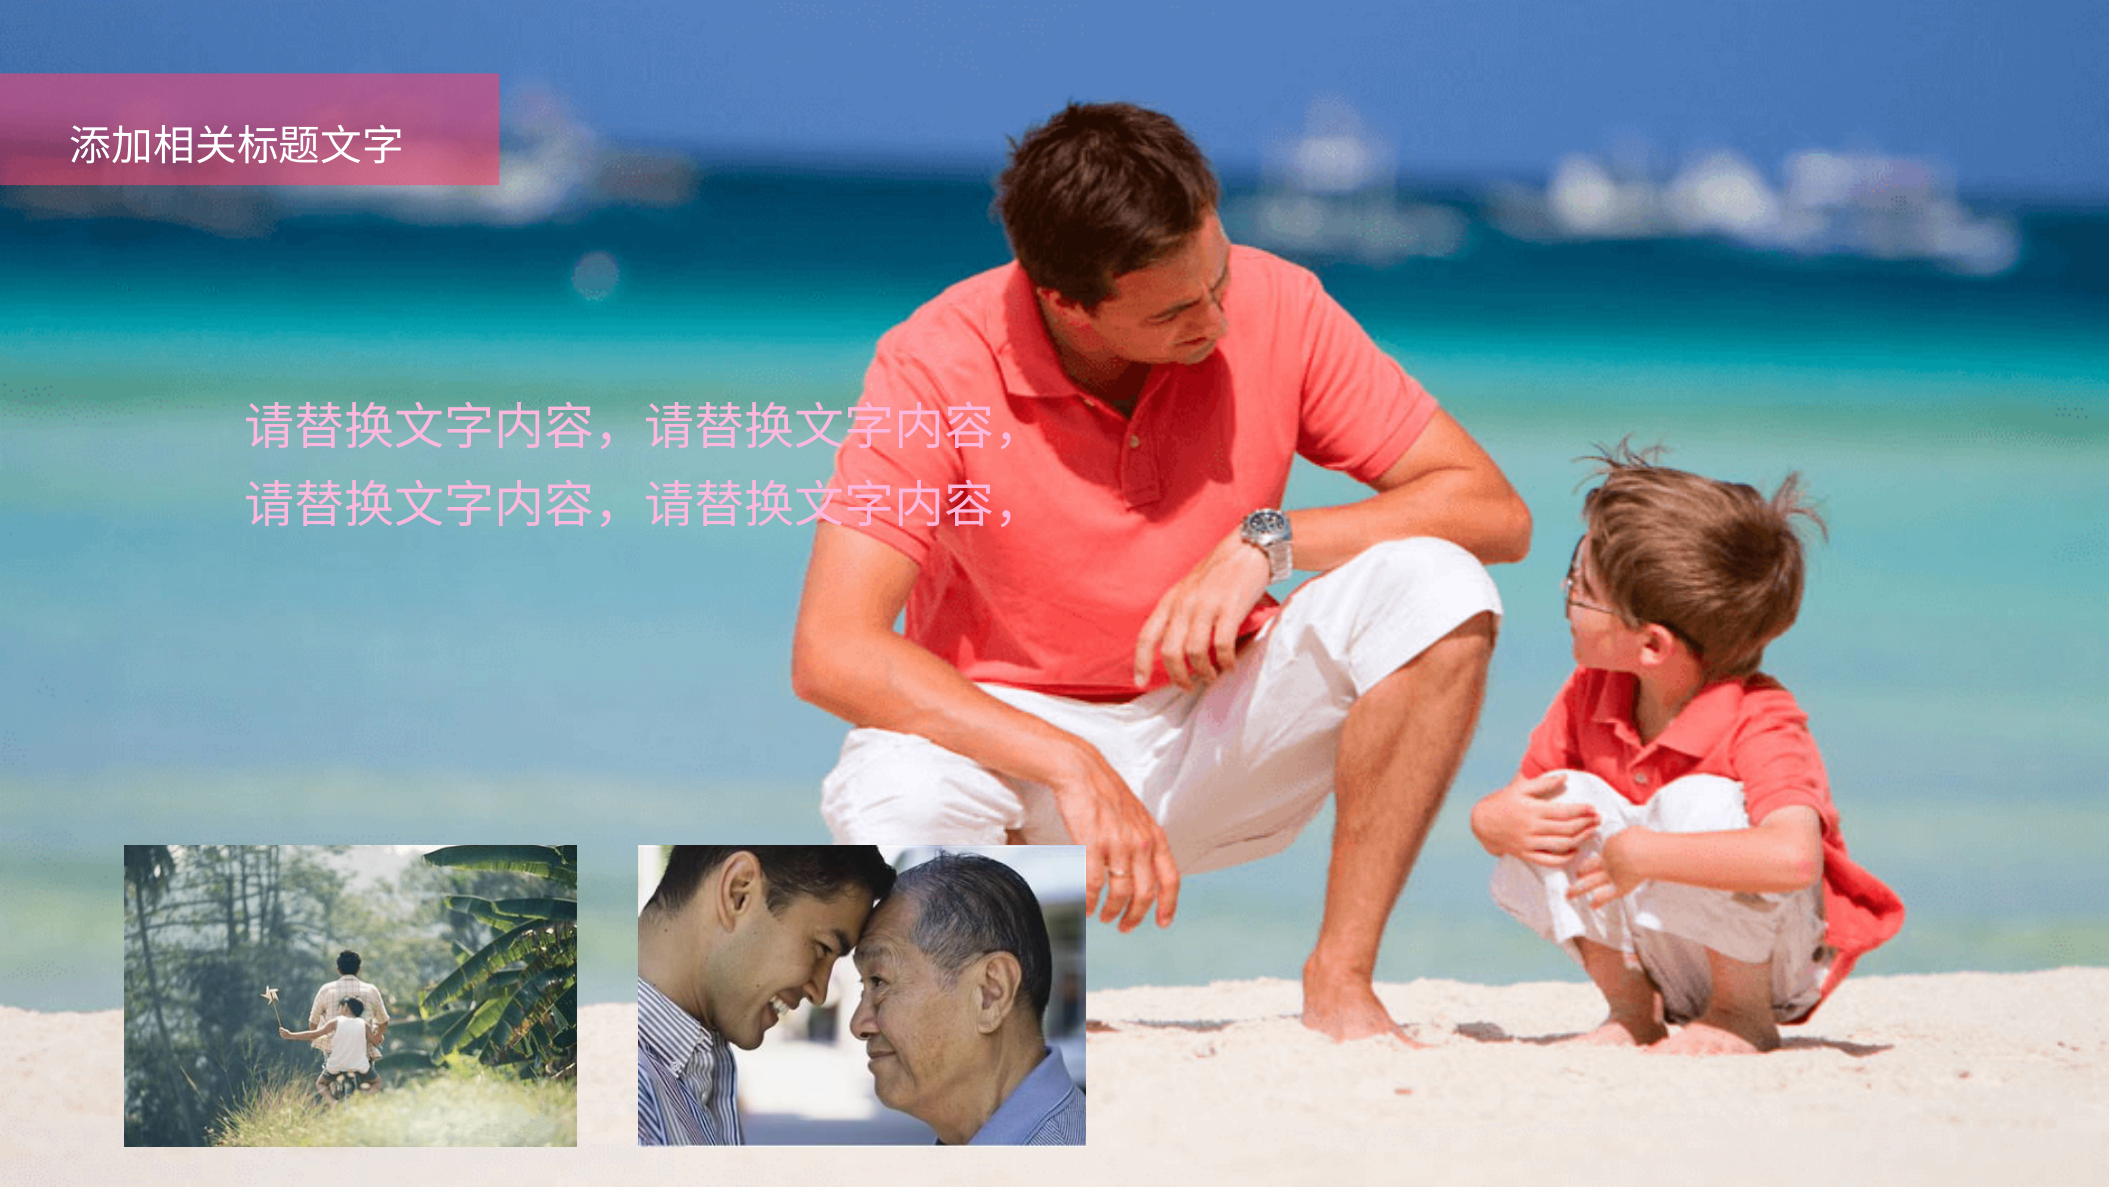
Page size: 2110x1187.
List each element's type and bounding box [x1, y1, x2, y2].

text_box [0, 73, 500, 186]
picture [0, 0, 2109, 1187]
